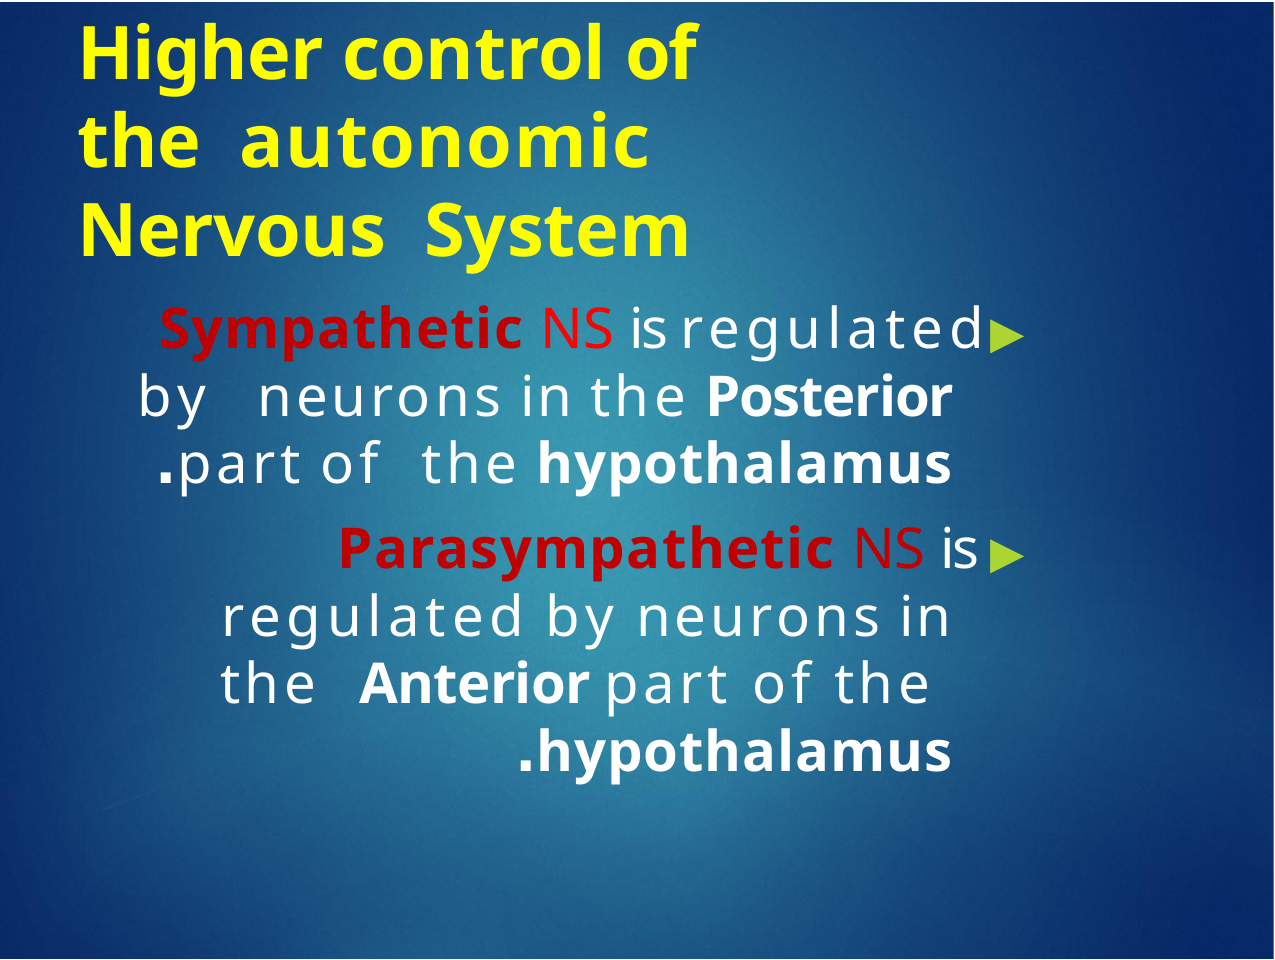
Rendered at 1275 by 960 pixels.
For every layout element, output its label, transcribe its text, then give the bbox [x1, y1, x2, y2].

text_box ▶ Sympathetic NS is regulated by neurons in the Posterior part of the hypothalamus. ▶ Parasympathetic NS is regulated by neurons in the Anterior part of the hypothalamus. [101, 290, 1027, 783]
picture [0, 2, 1274, 959]
title Higher control of the autonomic Nervous System [76, 3, 810, 272]
